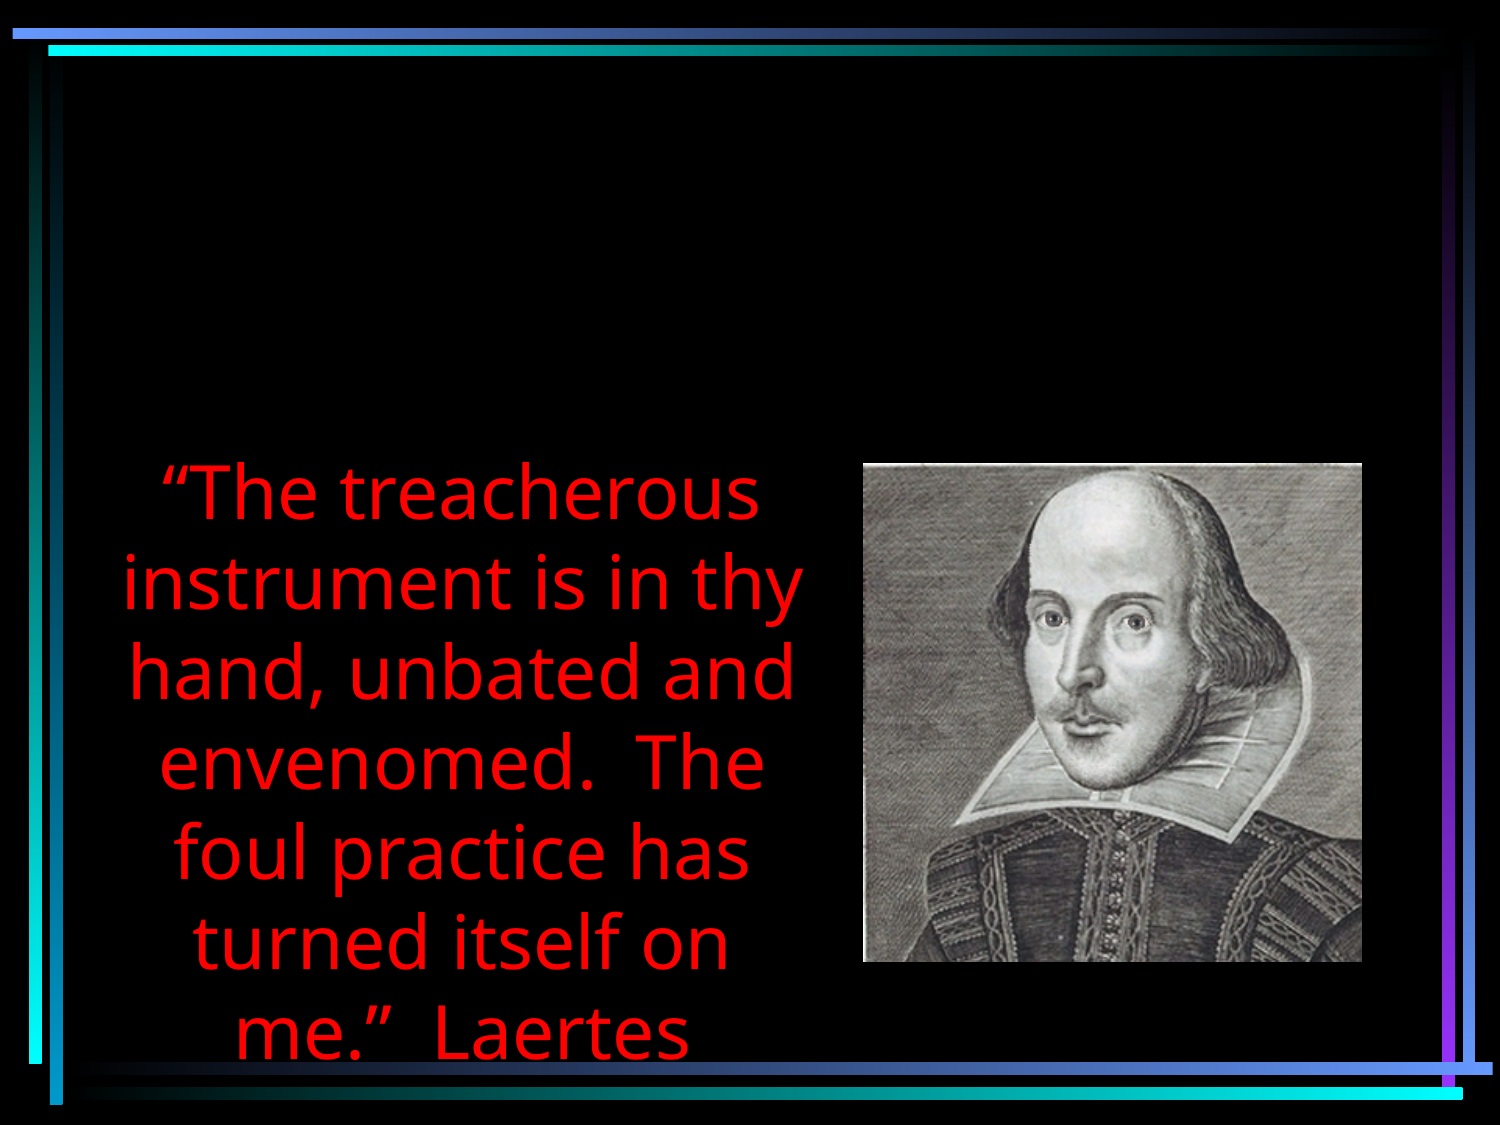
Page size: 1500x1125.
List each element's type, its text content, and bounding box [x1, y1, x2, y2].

subtitle “The treacherous instrument is in thy hand, unbated and envenomed. The foul practice has turned itself on me.” Laertes [99, 437, 825, 1050]
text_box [862, 462, 1363, 963]
